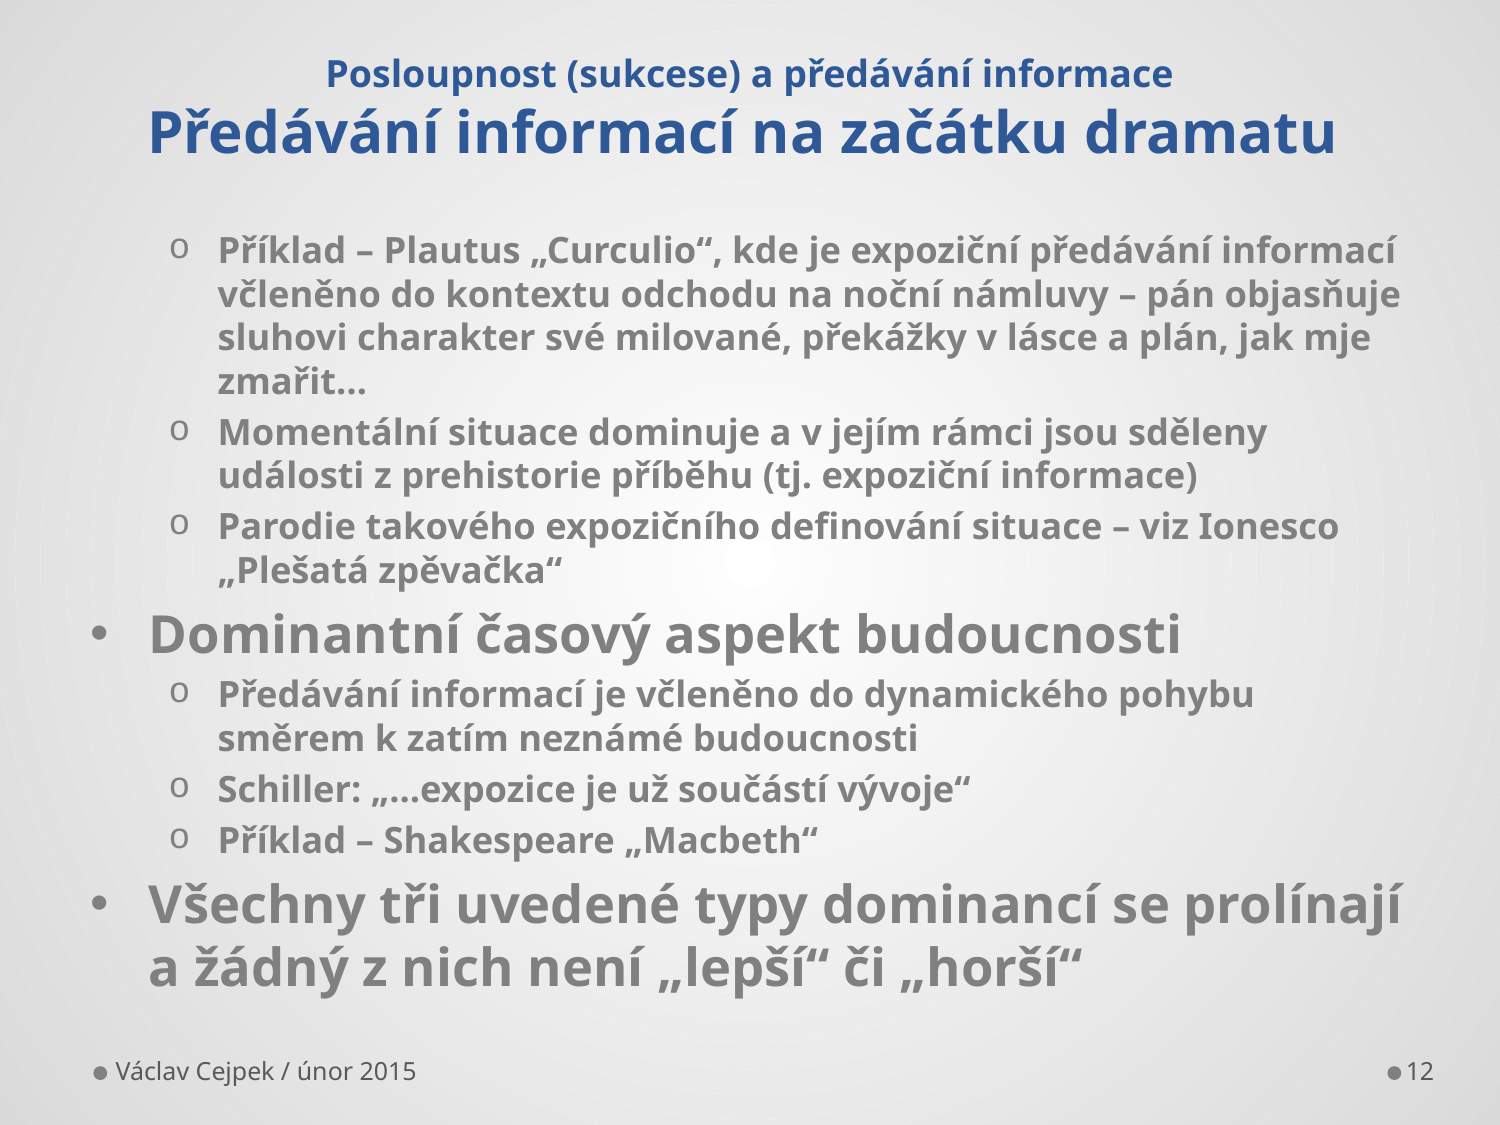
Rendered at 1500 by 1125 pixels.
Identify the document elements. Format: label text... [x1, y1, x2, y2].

list Příklad – Plautus „Curculio“, kde je expoziční předávání informací včleněno do kontextu odchodu na noční námluvy – pán objasňuje sluhovi charakter své milované, překážky v lásce a plán, jak mje zmařit… Momentální situace dominuje a v jejím rámci jsou sděleny události z prehistorie příběhu (tj. expoziční informace) Parodie takového expozičního definování situace – viz Ionesco „Plešatá zpěvačka“ Dominantní časový aspekt budoucnosti Předávání informací je včleněno do dynamického pohybu směrem k zatím neznámé budoucnosti Schiller: „...expozice je už součástí vývoje“ Příklad – Shakespeare „Macbeth“ Všechny tři uvedené typy dominancí se prolínají a žádný z nich není „lepší“ či „horší“ [75, 219, 1425, 1005]
title Posloupnost (sukcese) a předávání informace Předávání informací na začátku dramatu [75, 0, 1425, 173]
slide_number 12 [1401, 1042, 1494, 1103]
footer Václav Cejpek / únor 2015 [108, 1042, 576, 1103]
